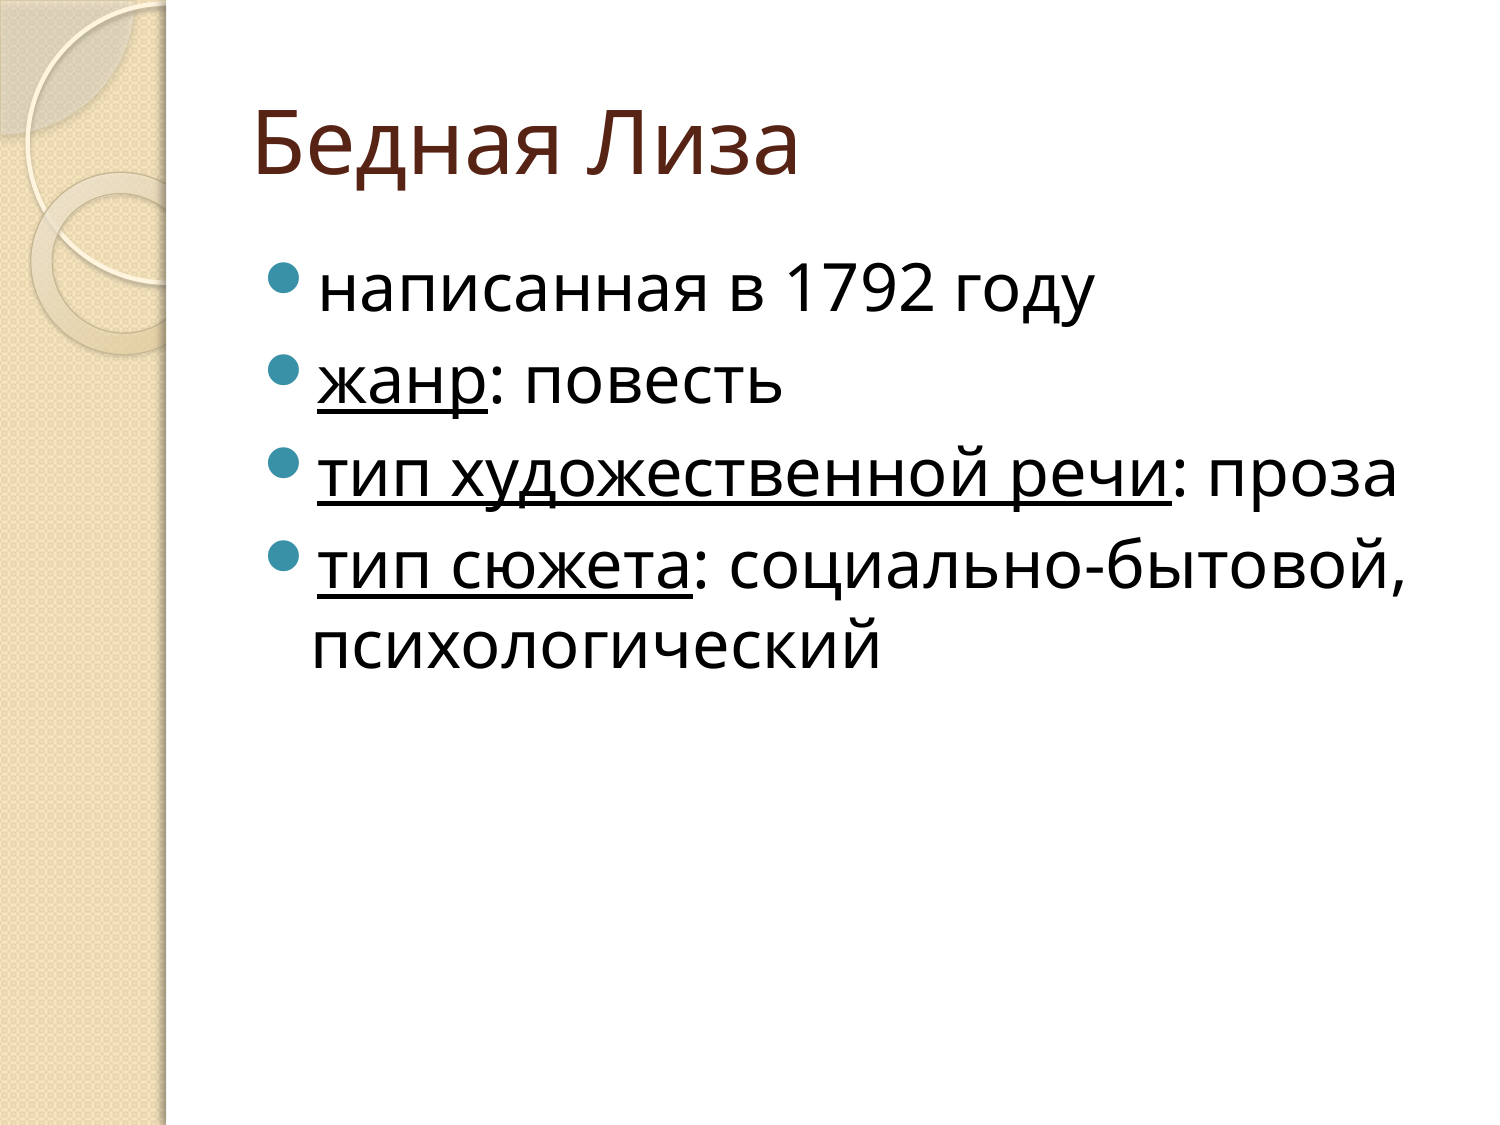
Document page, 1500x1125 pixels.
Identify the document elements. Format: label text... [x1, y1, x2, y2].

title Бедная Лиза [235, 45, 1466, 233]
list написанная в 1792 году жанр: повесть тип художественной речи: проза тип сюжета: социально-бытовой, психологический [235, 237, 1466, 1025]
